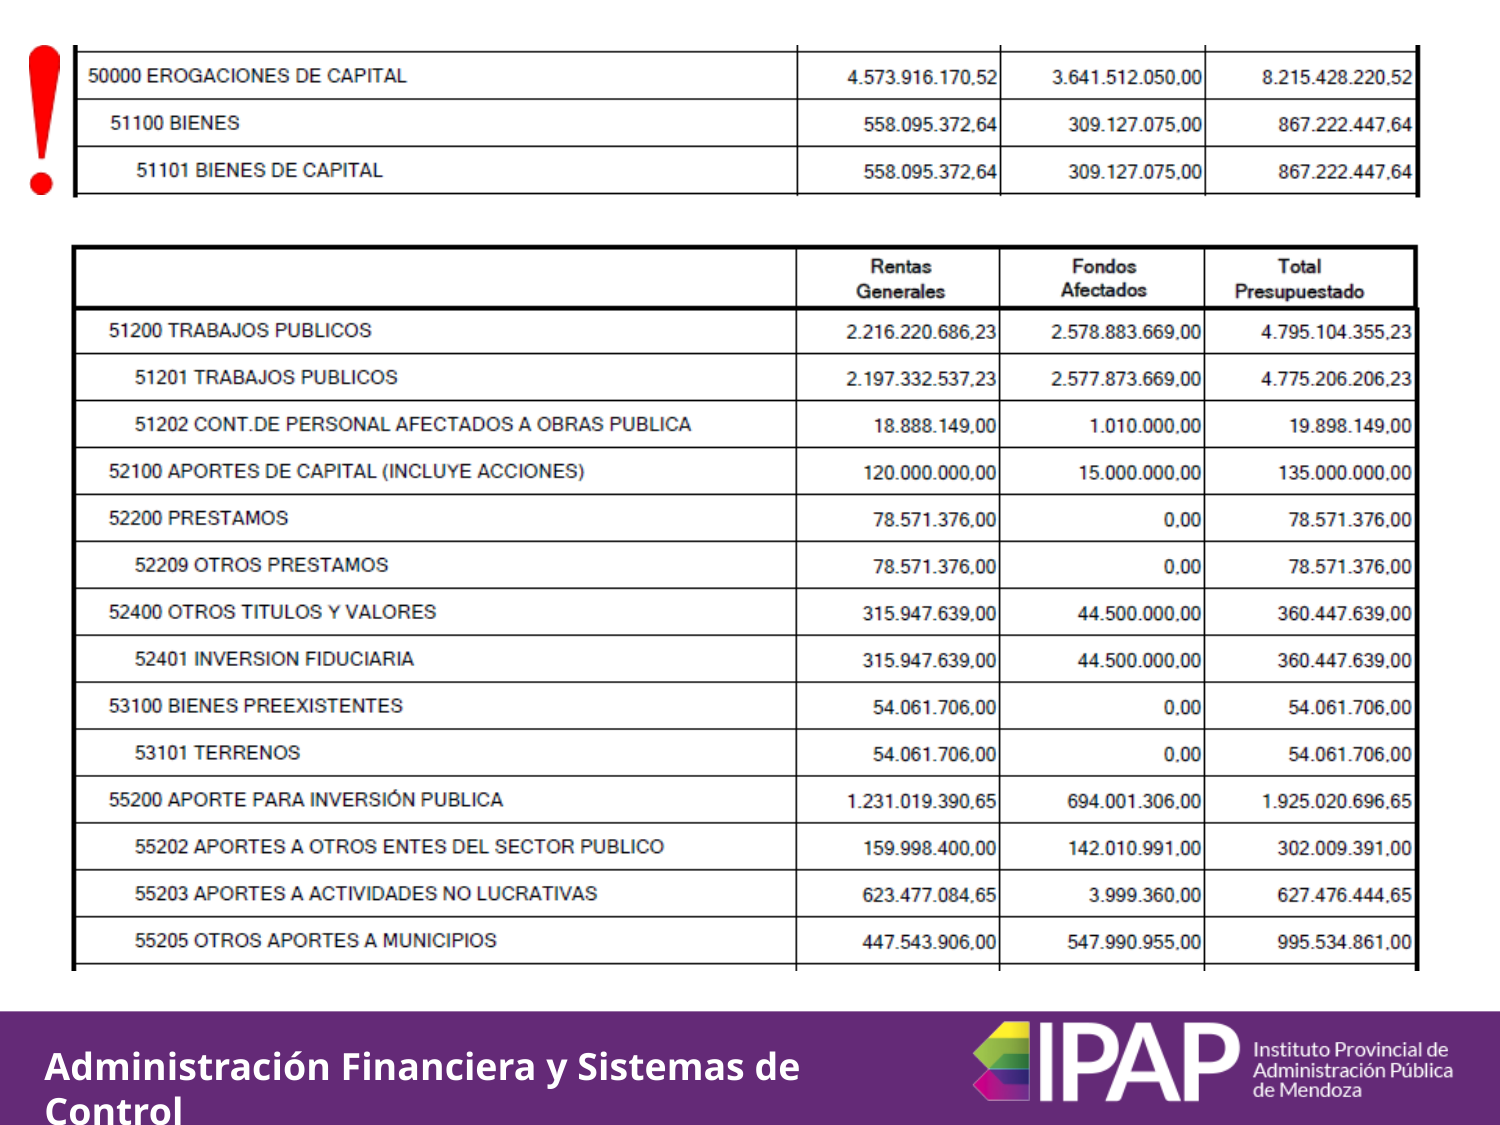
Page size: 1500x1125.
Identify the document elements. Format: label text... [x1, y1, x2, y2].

picture [968, 1011, 1457, 1114]
picture [29, 45, 1448, 971]
text_box Administración Financiera y Sistemas de Control [29, 1034, 947, 1096]
text_box [0, 1011, 1500, 1125]
